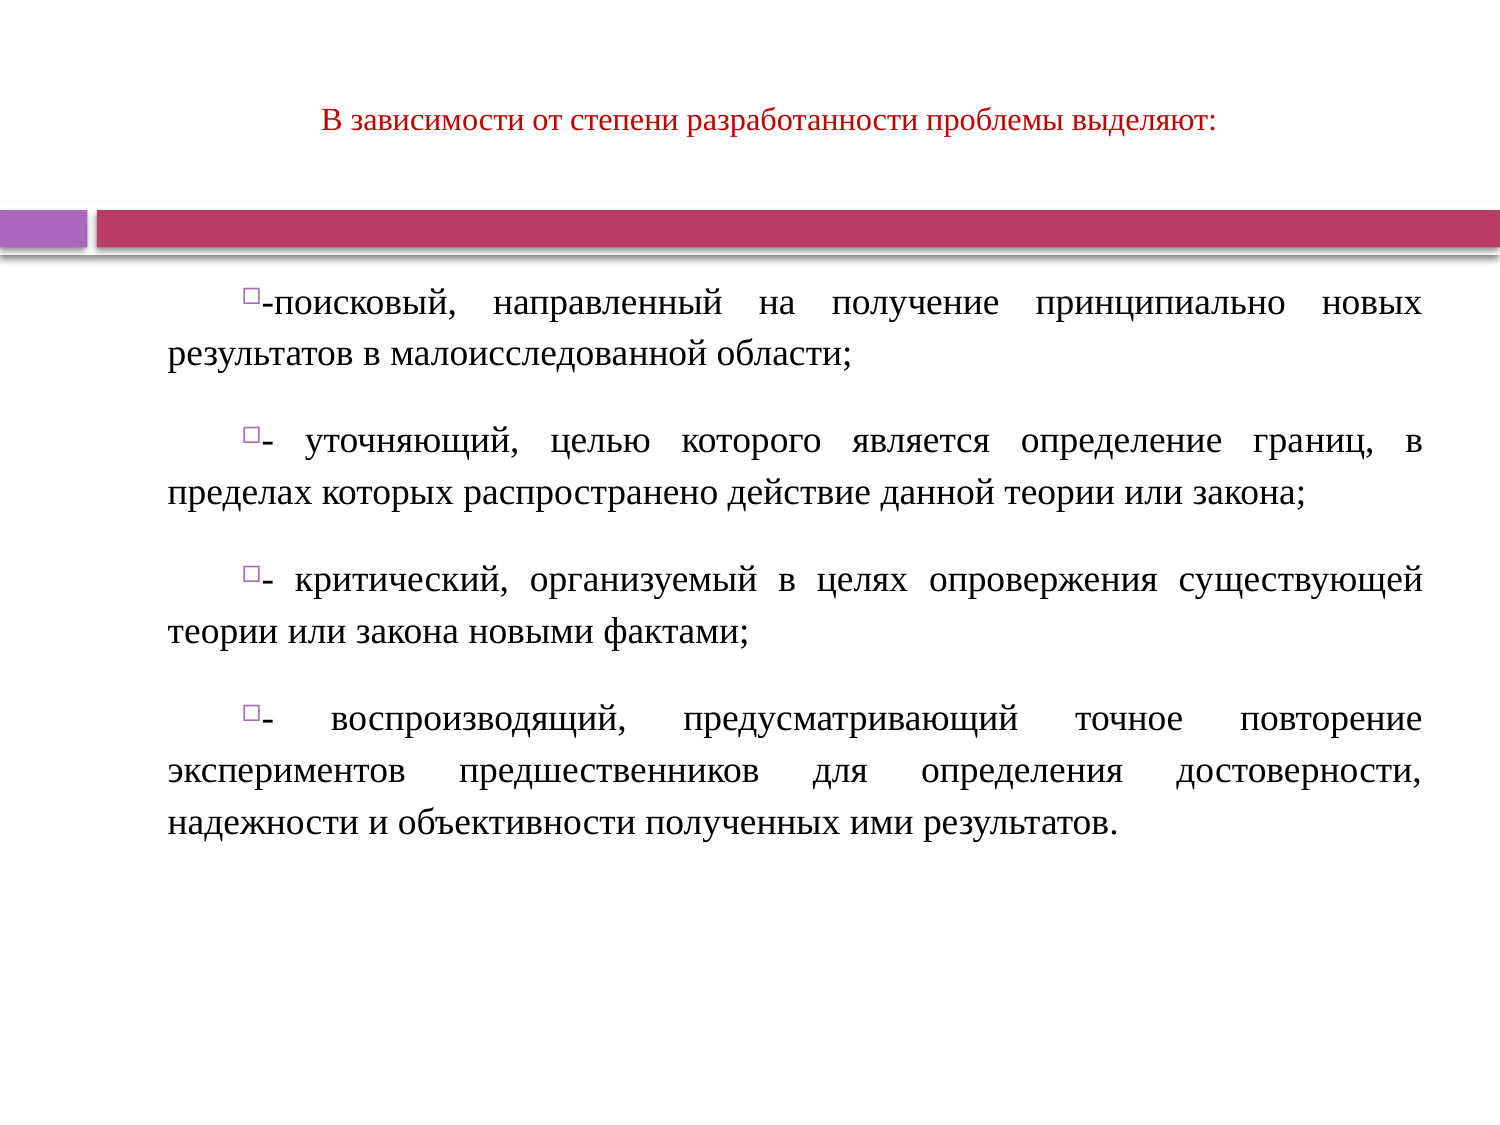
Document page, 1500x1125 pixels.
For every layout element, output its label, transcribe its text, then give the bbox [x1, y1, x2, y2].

list -поисковый, направленный на получение принципиально новых результатов в малоисследованной области; - уточняющий, целью которого является определение гра­ниц, в пределах которых распространено действие данной теории или закона; - критический, организуемый в целях опровержения су­ществующей теории или закона новыми фактами; - воспроизводящий, предусматривающий точное повторение экспериментов предшественников для определения достоверности, надежности и объективности полученных ими результатов. [100, 262, 1438, 1000]
title В зависимости от степени разработанности проблемы выделяют: [100, 90, 1438, 200]
